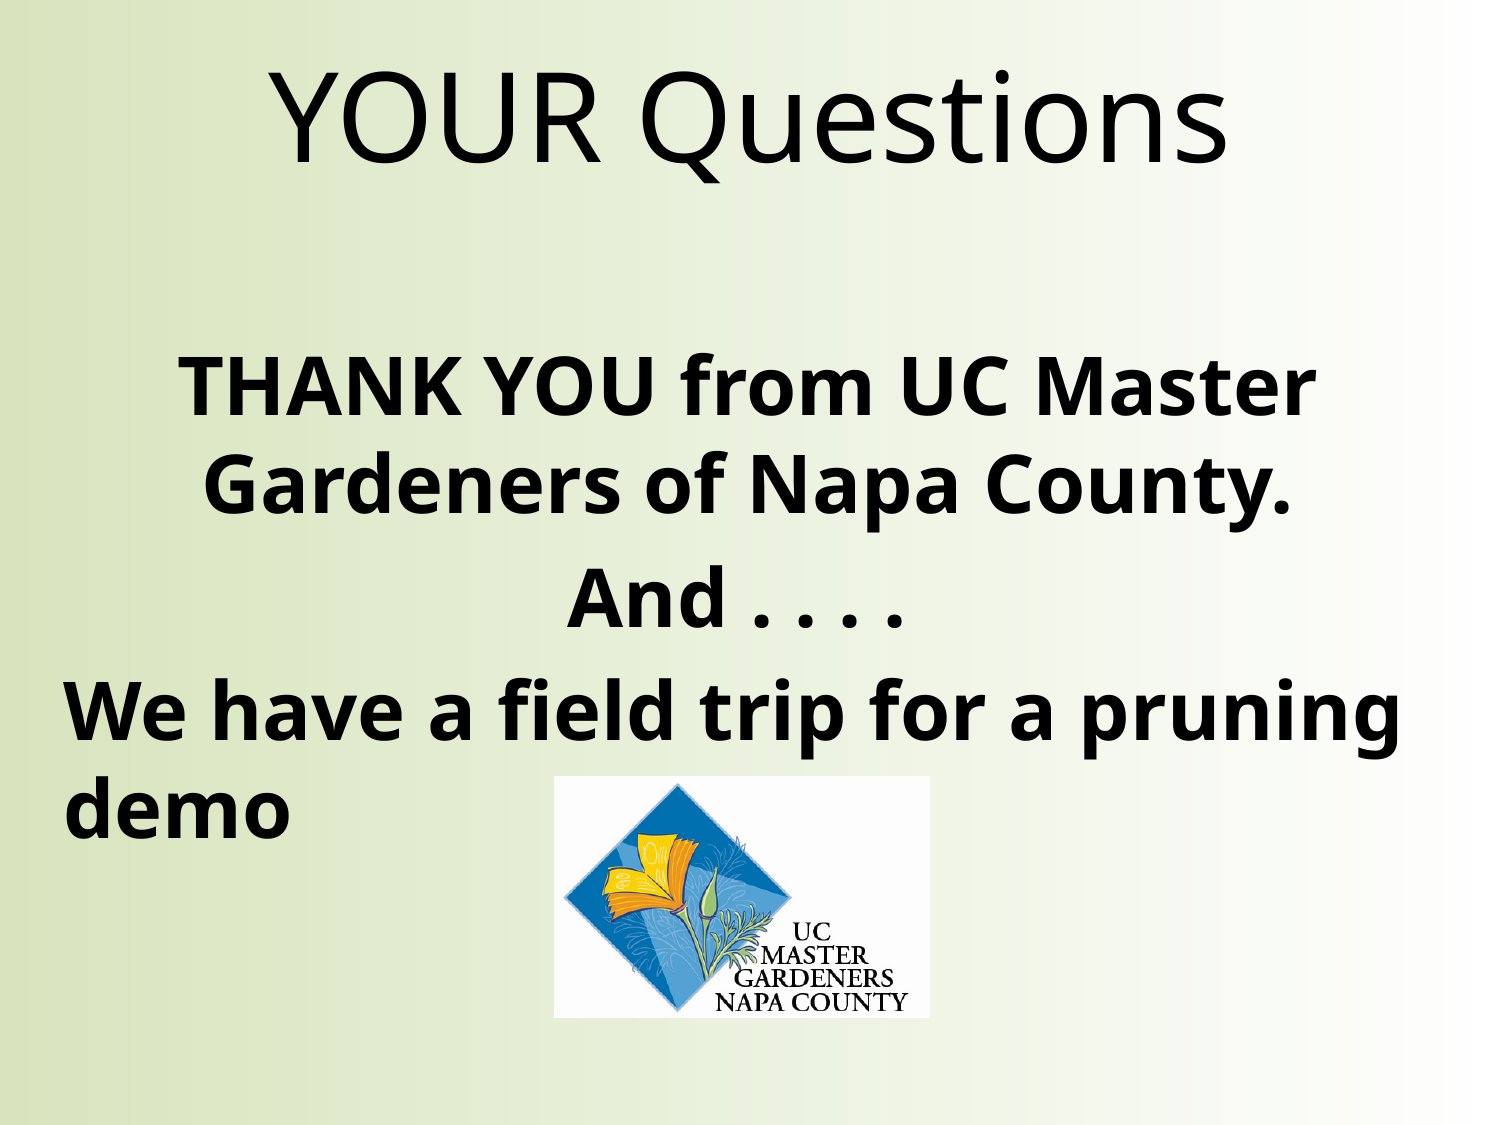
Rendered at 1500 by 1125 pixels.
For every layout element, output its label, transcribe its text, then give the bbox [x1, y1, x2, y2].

picture [553, 776, 931, 1019]
list THANK YOU from UC Master Gardeners of Napa County. And . . . . We have a field trip for a pruning demo [48, 327, 1448, 1125]
title YOUR Questions [75, 0, 1425, 224]
